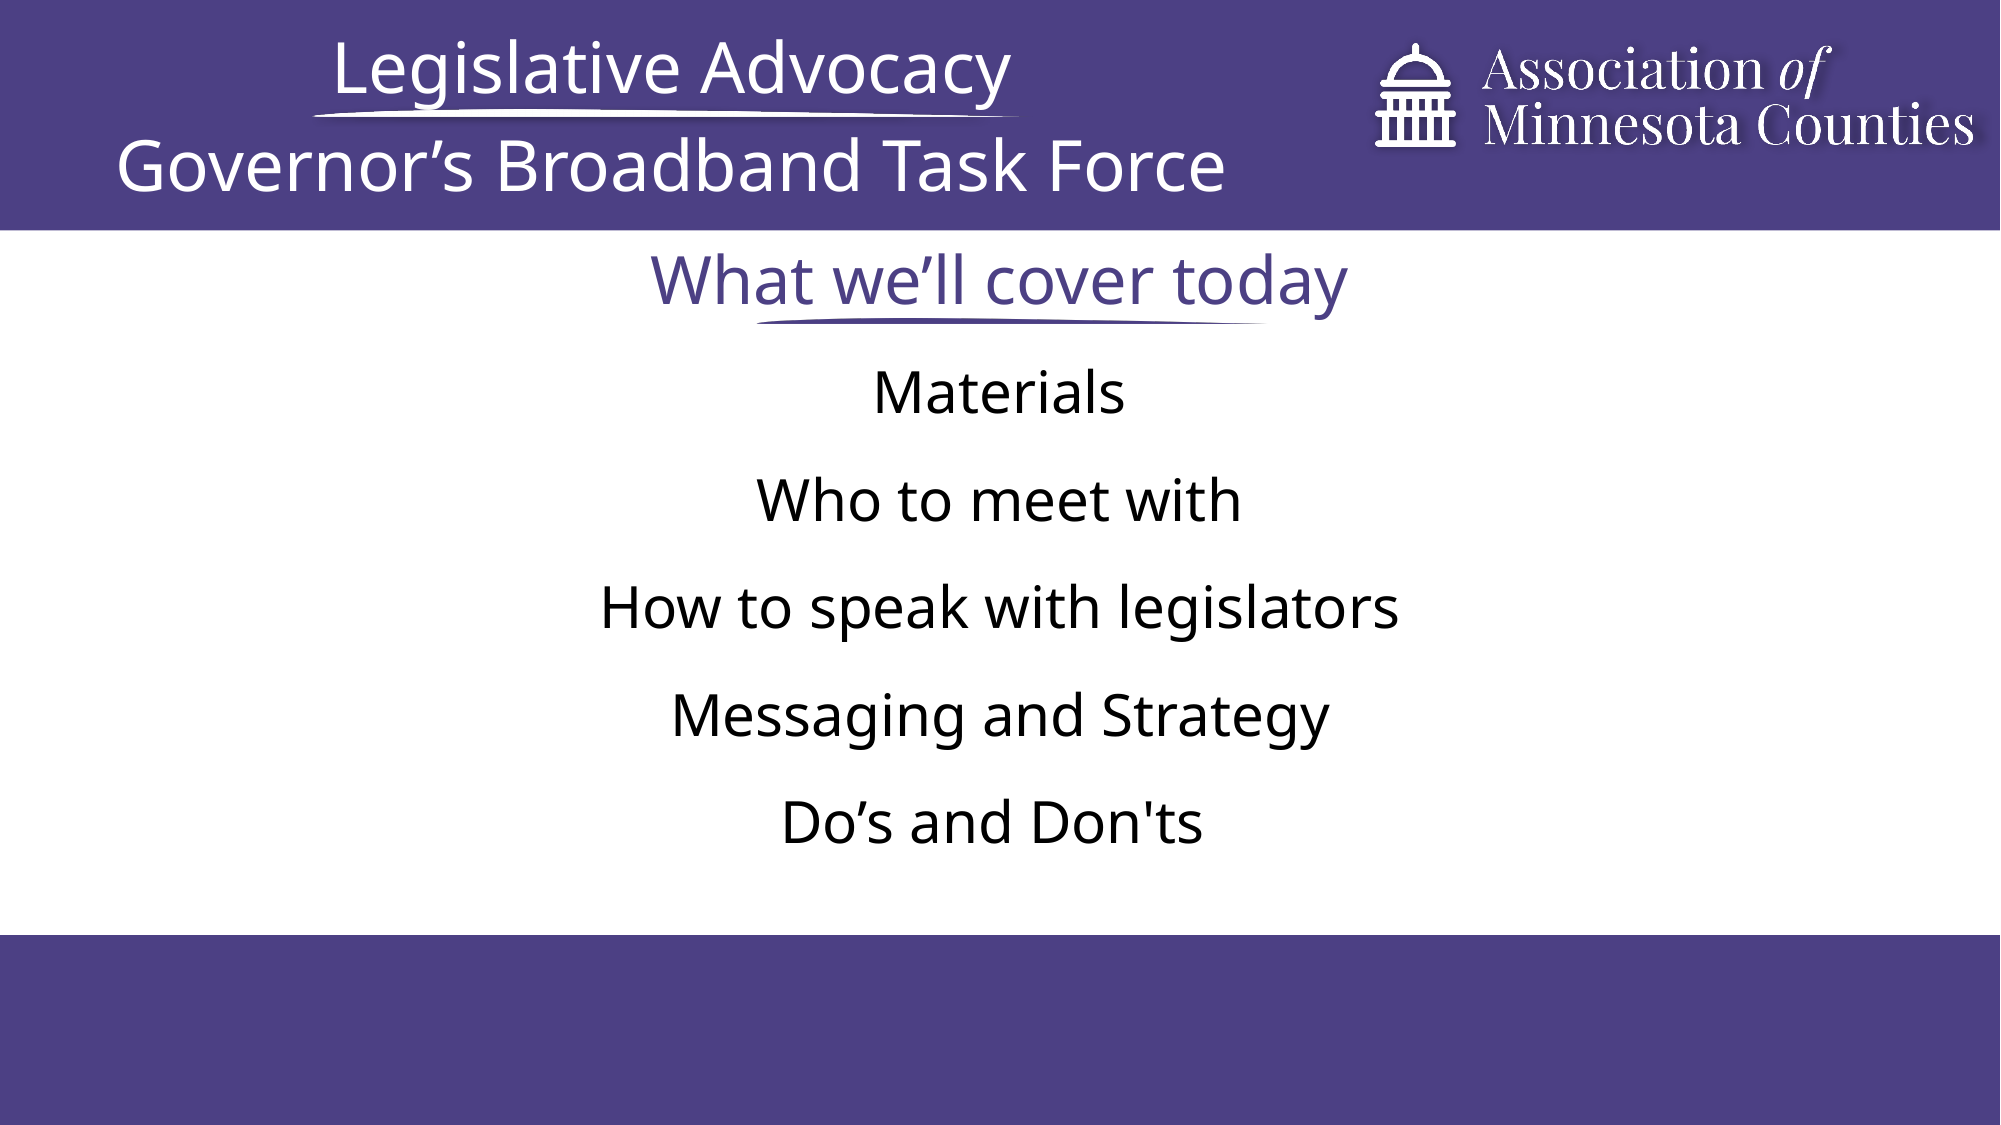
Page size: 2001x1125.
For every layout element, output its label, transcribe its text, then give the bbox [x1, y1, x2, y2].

picture [301, 109, 1043, 117]
picture [749, 317, 1275, 324]
picture [1375, 43, 1973, 147]
text_box Legislative Advocacy Governor’s Broadband Task Force [0, 15, 1344, 213]
text_box What we’ll cover today Materials Who to meet with How to speak with legislators Messaging and Strategy Do’s and Don'ts [0, 230, 2000, 935]
